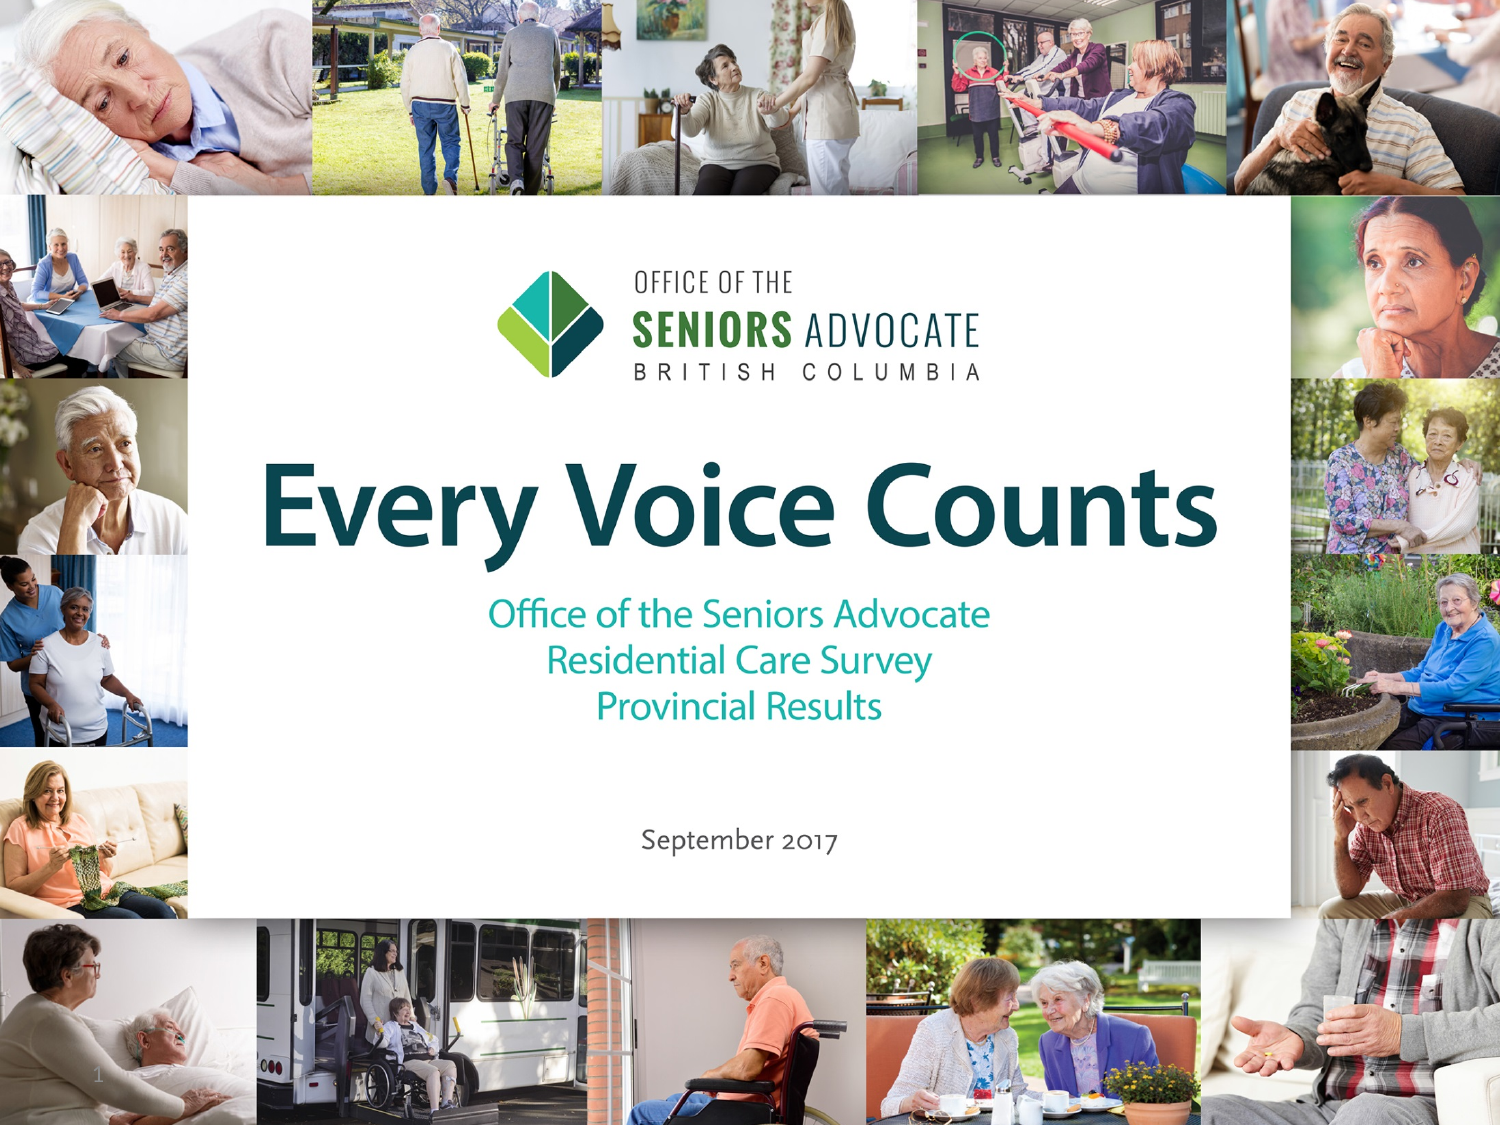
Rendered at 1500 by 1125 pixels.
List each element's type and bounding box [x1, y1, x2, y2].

list [0, 0, 1500, 1125]
